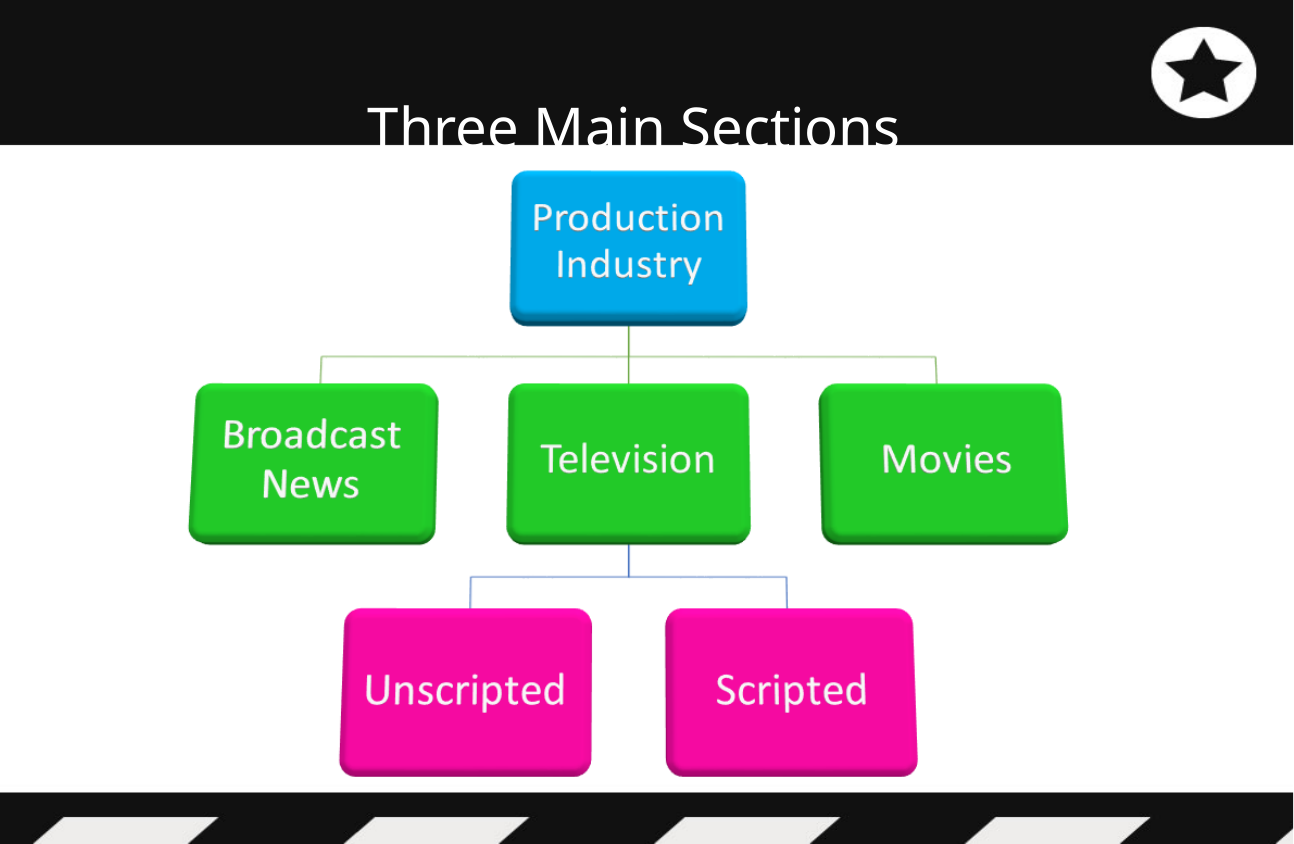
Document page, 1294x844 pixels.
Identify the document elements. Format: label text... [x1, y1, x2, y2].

title Three Main Sections [39, 47, 1244, 142]
picture [0, 0, 1294, 844]
